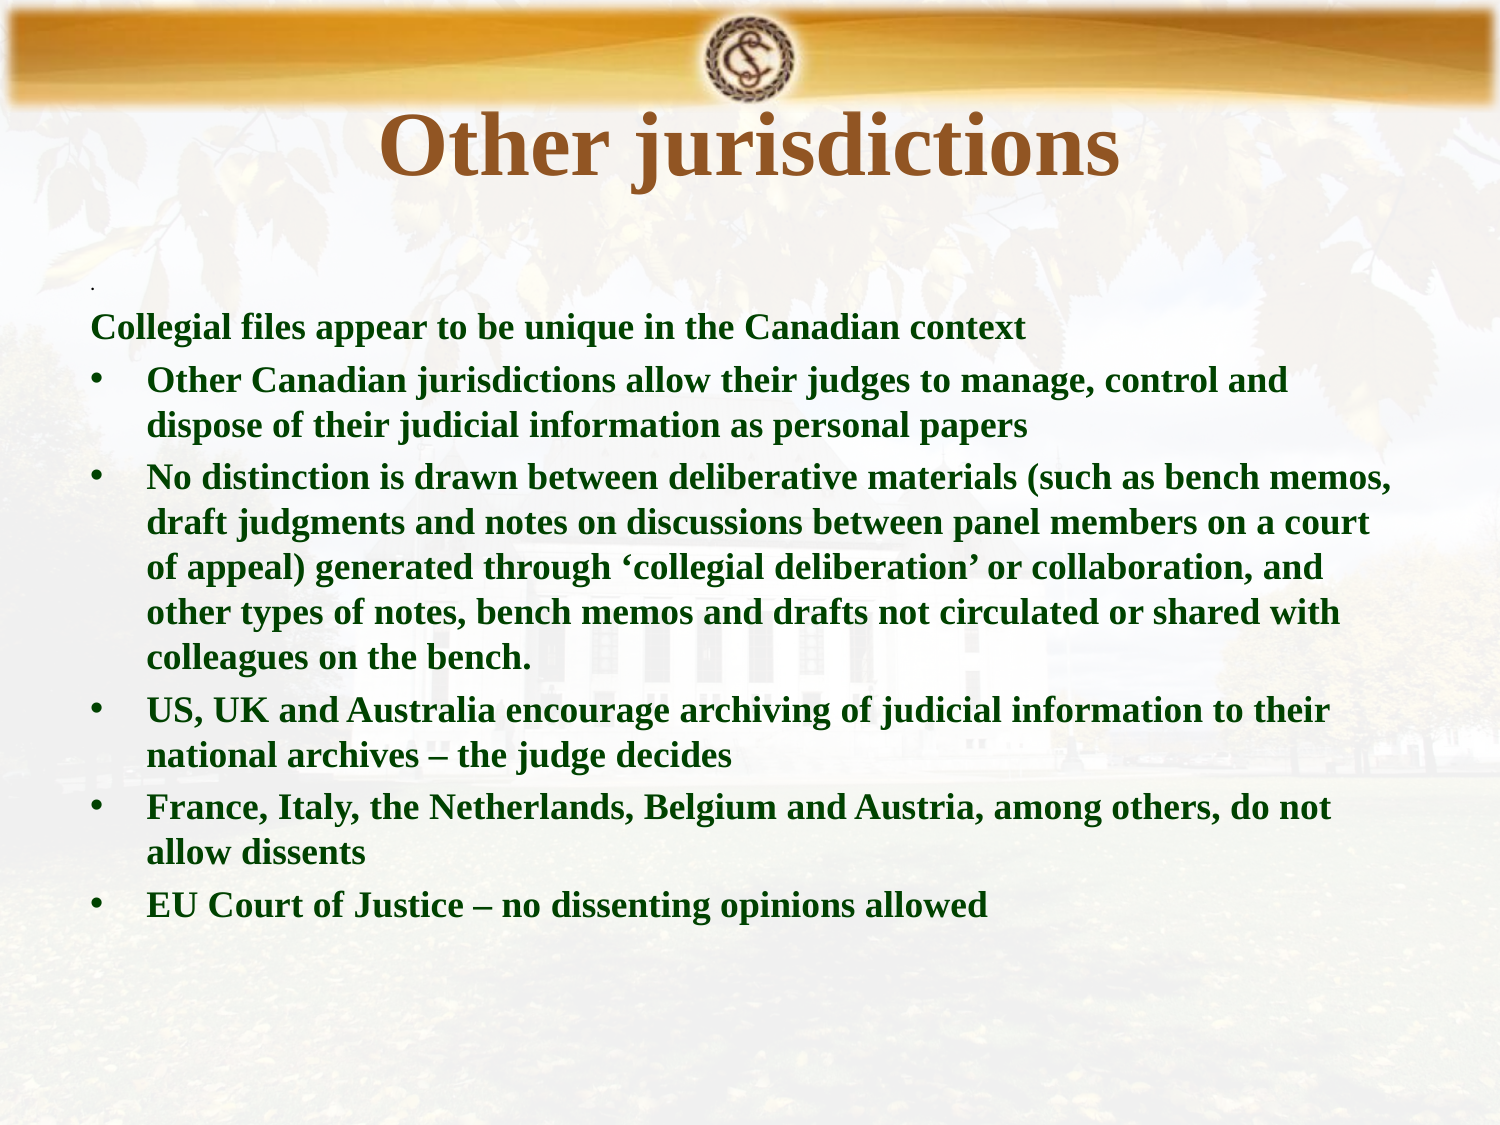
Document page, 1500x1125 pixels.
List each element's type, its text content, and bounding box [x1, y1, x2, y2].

title Other jurisdictions [75, 122, 1425, 233]
picture [0, 0, 1500, 113]
list . Collegial files appear to be unique in the Canadian context Other Canadian jurisdictions allow their judges to manage, control and dispose of their judicial information as personal papers No distinction is drawn between deliberative materials (such as bench memos, draft judgments and notes on discussions between panel members on a court of appeal) generated through ‘collegial deliberation’ or collaboration, and other types of notes, bench memos and drafts not circulated or shared with colleagues on the bench. US, UK and Australia encourage archiving of judicial information to their national archives – the judge decides France, Italy, the Netherlands, Belgium and Austria, among others, do not allow dissents EU Court of Justice – no dissenting opinions allowed [75, 262, 1425, 1005]
